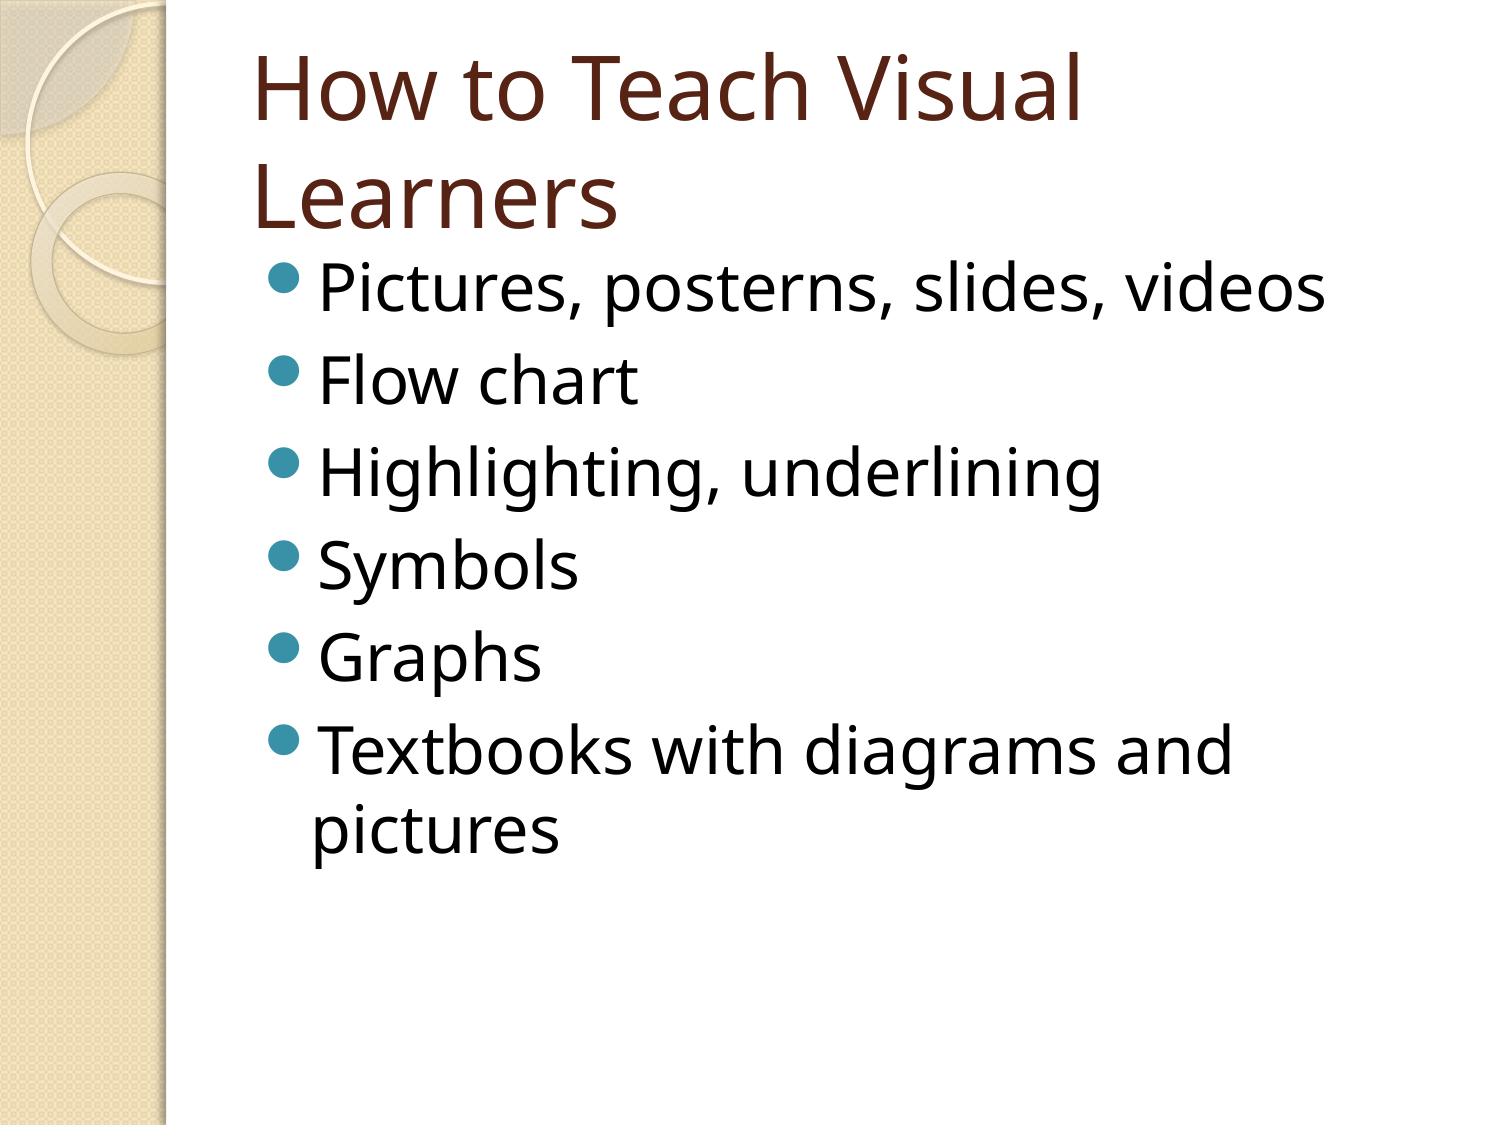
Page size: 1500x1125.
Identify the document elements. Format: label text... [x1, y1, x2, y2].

list Pictures, posterns, slides, videos Flow chart Highlighting, underlining Symbols Graphs Textbooks with diagrams and pictures [235, 237, 1466, 1026]
title How to Teach Visual Learners [235, 45, 1466, 233]
